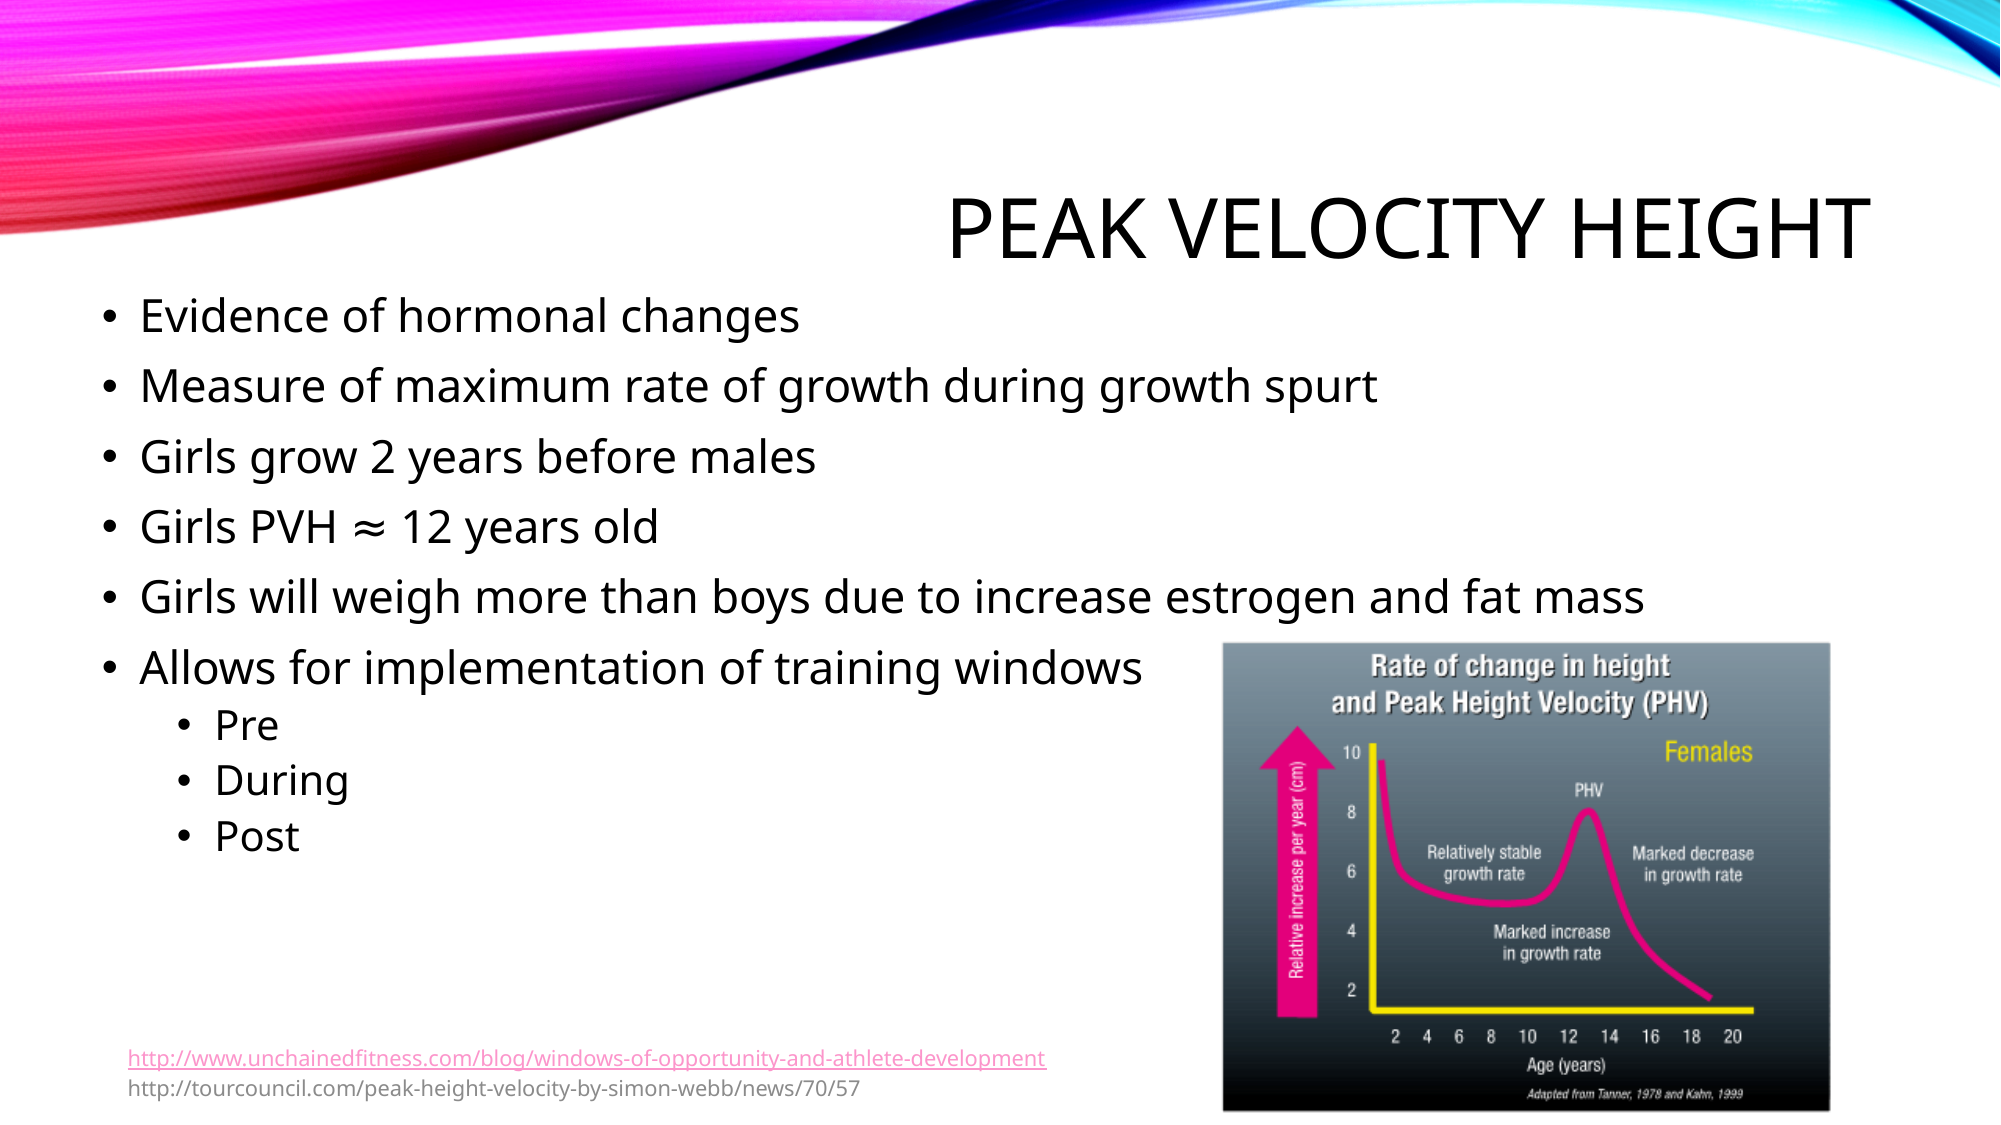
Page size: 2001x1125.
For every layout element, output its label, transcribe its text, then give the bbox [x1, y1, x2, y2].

title Peak Velocity Height [474, 125, 1888, 338]
picture [1890, 0, 2000, 75]
footer http://www.unchainedfitness.com/blog/windows-of-opportunity-and-athlete-development http://tourcouncil.com/peak-height-velocity-by-simon-webb/news/70/57 [112, 1042, 1214, 1103]
picture [1214, 634, 1837, 1125]
list Evidence of hormonal changes Measure of maximum rate of growth during growth spurt Girls grow 2 years before males Girls PVH ≈ 12 years old Girls will weigh more than boys due to increase estrogen and fat mass Allows for implementation of training windows Pre During Post [86, 285, 1862, 946]
picture [0, 0, 2000, 237]
picture [1910, 0, 2000, 45]
